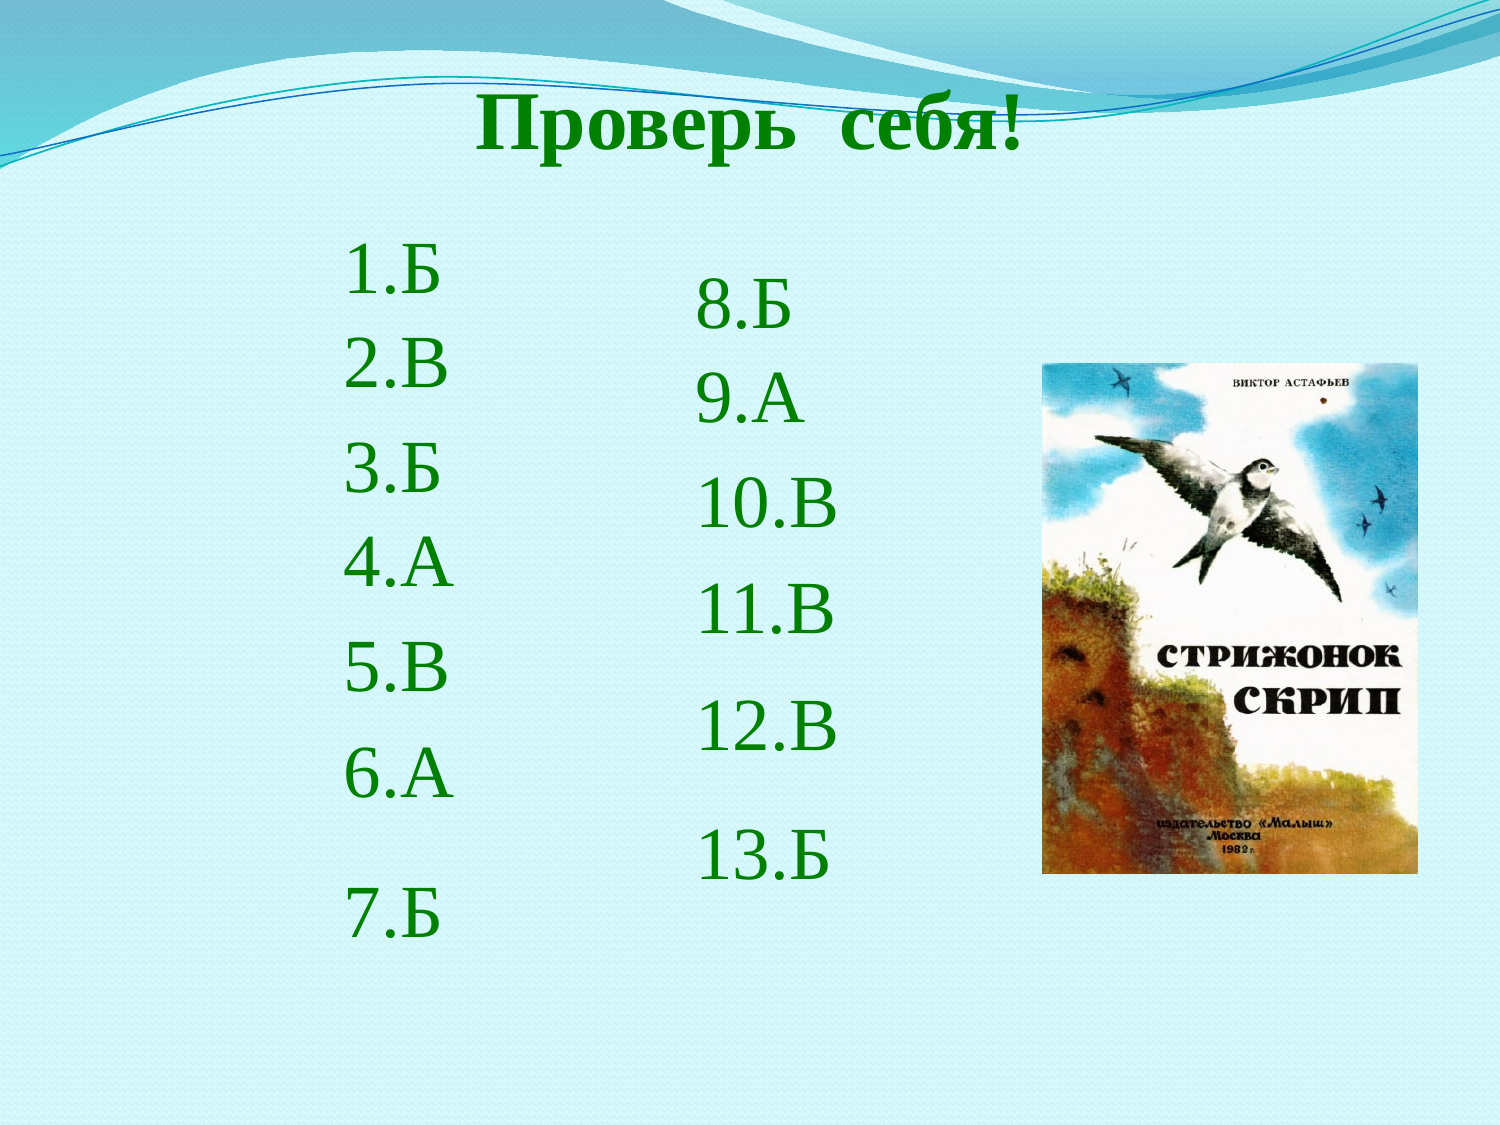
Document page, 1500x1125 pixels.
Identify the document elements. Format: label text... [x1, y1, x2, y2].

text_box Проверь себя! [460, 58, 1042, 174]
text_box 9.А [680, 339, 821, 445]
text_box 13.Б [680, 796, 847, 902]
text_box 3.Б [328, 410, 458, 503]
picture [1042, 362, 1418, 875]
text_box 6.А [328, 714, 470, 820]
text_box 5.В [328, 609, 465, 715]
text_box 1.Б [328, 210, 458, 304]
text_box 7.Б [328, 855, 458, 961]
text_box 10.В [680, 445, 854, 550]
text_box 4.А [328, 503, 470, 609]
text_box 12.В [680, 667, 854, 773]
text_box 11.В [680, 550, 852, 656]
text_box 2.В [328, 304, 465, 410]
text_box 8.Б [680, 246, 810, 351]
